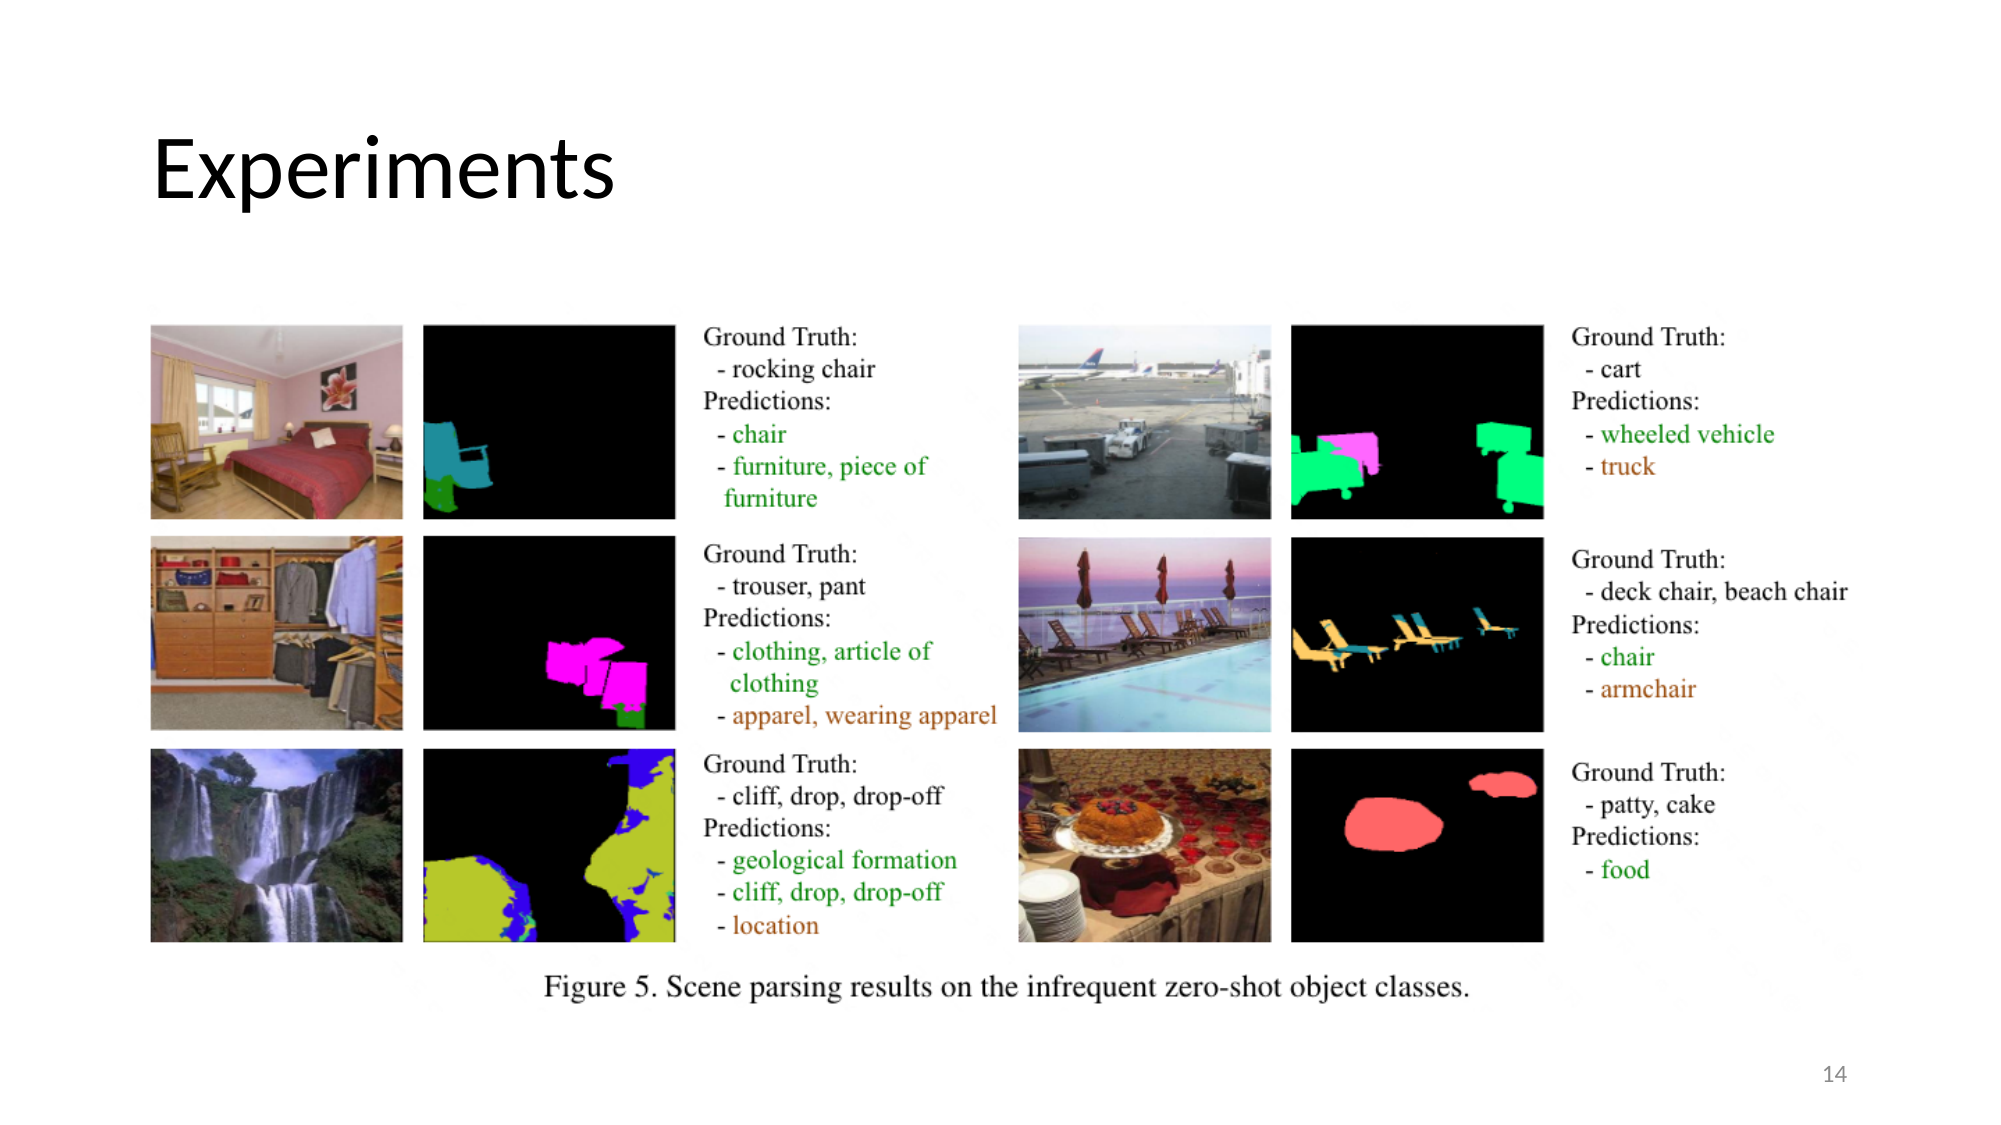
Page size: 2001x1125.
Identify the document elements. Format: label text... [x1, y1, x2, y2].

slide_number 14 [1412, 1042, 1863, 1103]
title Experiments [137, 59, 1863, 278]
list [137, 301, 1863, 1012]
